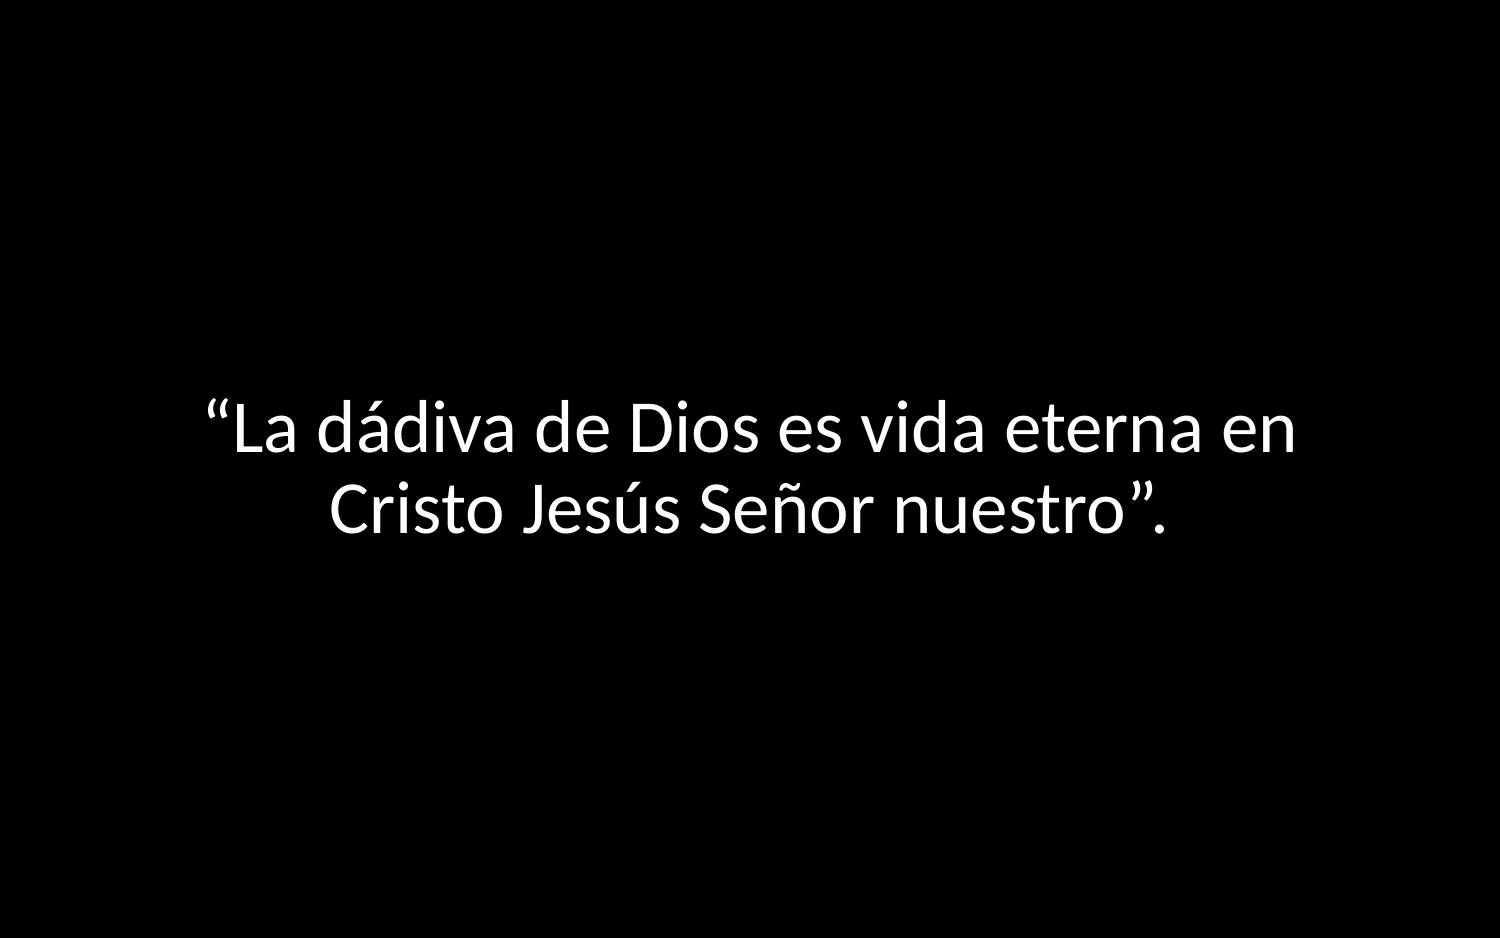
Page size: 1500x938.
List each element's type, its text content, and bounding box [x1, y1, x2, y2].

list “La dádiva de Dios es vida eterna en Cristo Jesús Señor nuestro”. [103, 171, 1397, 767]
